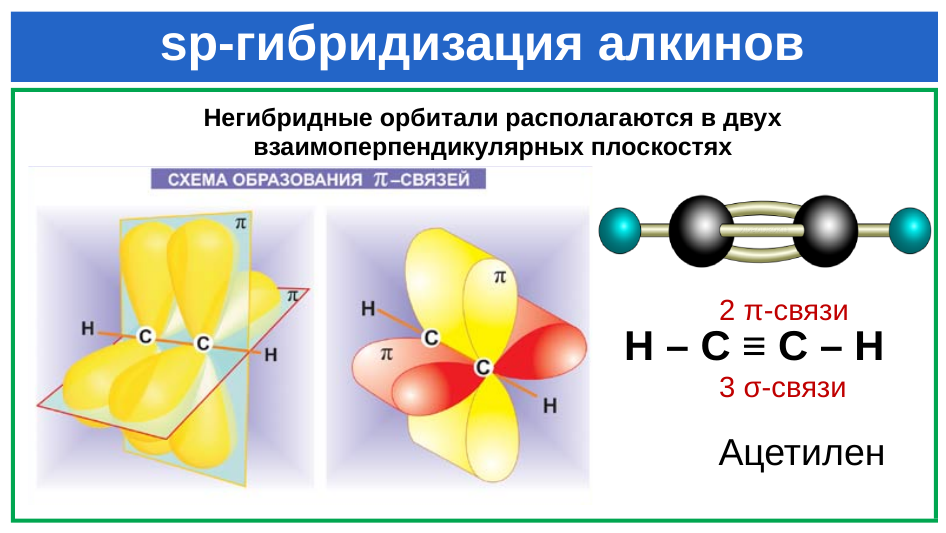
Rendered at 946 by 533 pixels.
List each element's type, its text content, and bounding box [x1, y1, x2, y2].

picture [28, 165, 938, 505]
text_box sp-гибридизация алкинов [54, 2, 911, 78]
text_box Ацетилен [703, 420, 911, 481]
text_box 2 π-связи [704, 291, 865, 334]
title Негибридные орбитали располагаются в двух взаимоперпендикулярных плоскостях [54, 100, 933, 162]
text_box 3 σ-связи [704, 360, 862, 411]
text_box Н – С ≡ С – Н [609, 311, 922, 377]
